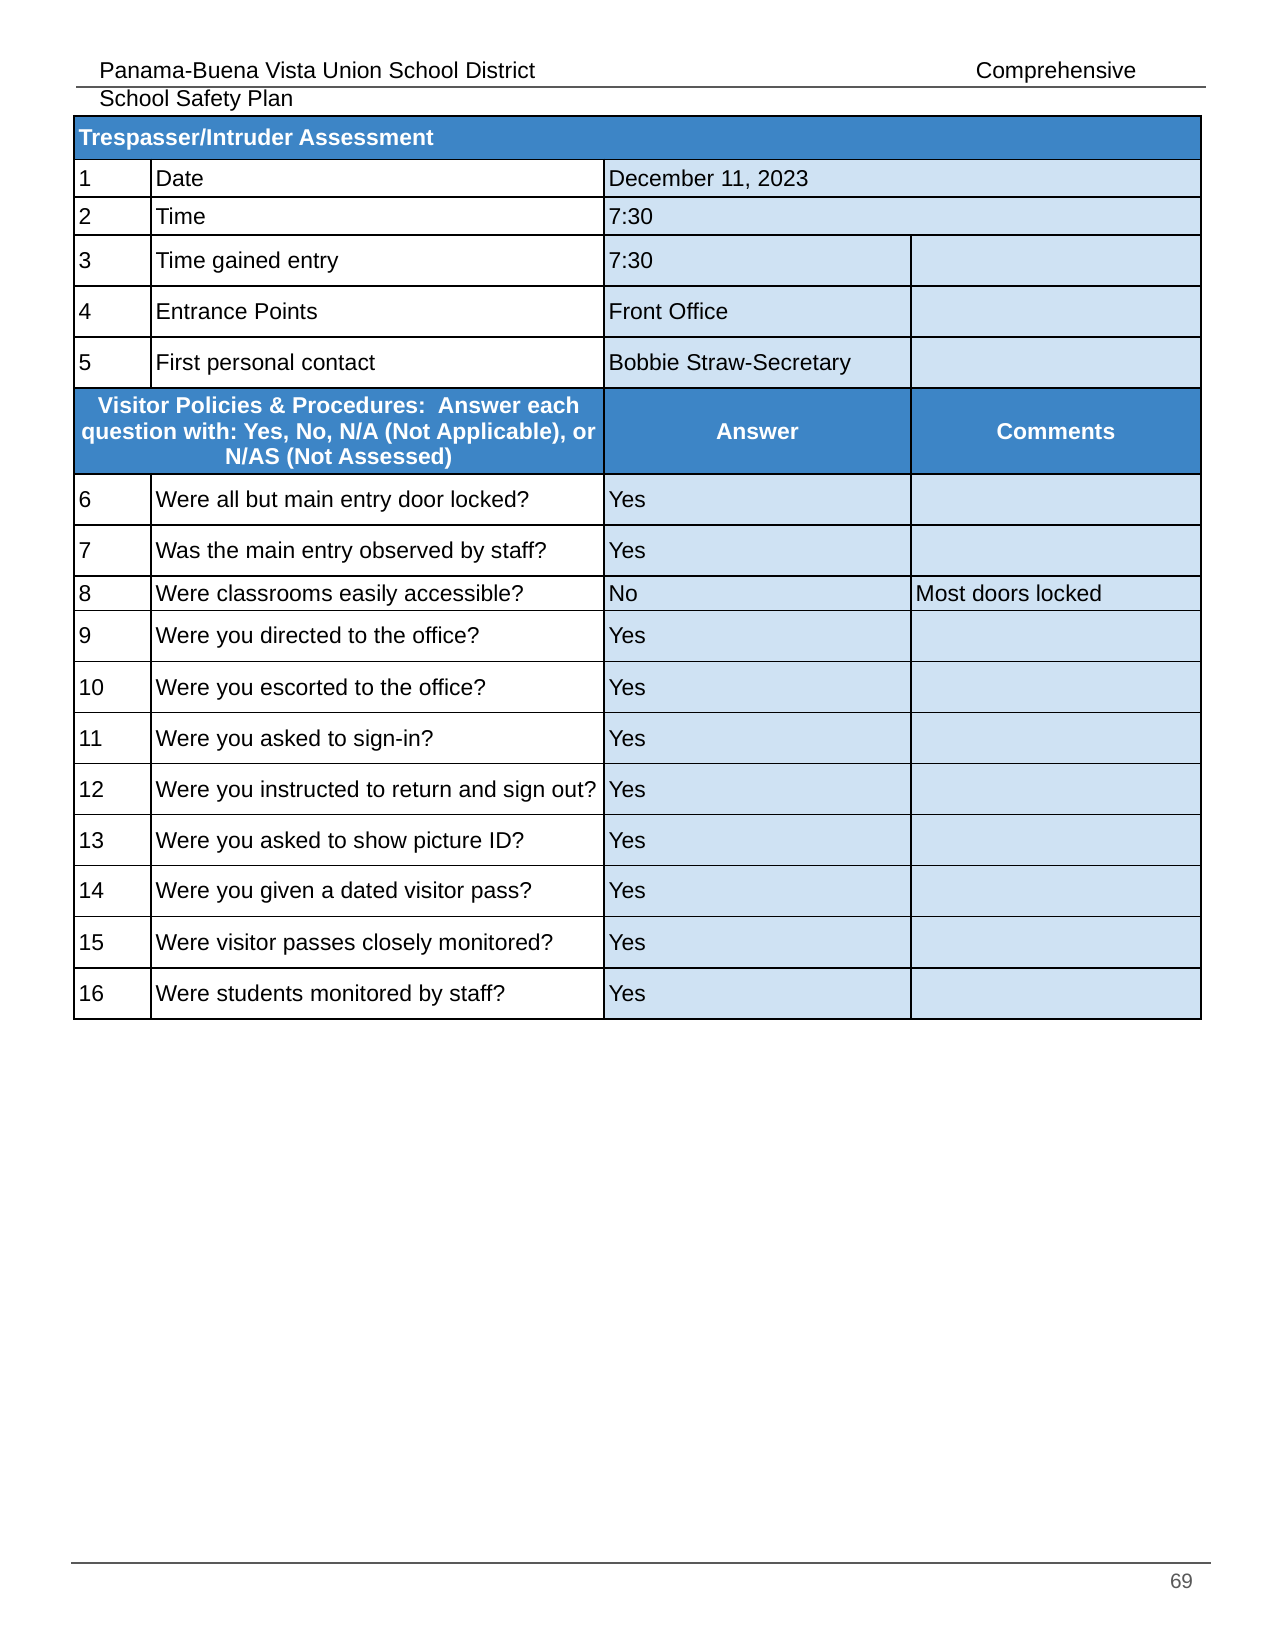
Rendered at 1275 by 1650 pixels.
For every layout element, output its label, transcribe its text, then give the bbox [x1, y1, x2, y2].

table_cell Entrance Points [152, 287, 603, 336]
table_cell [912, 662, 1200, 712]
table_cell December 11, 2023 [605, 160, 1200, 196]
table_cell [912, 338, 1200, 387]
table_cell 16 [75, 969, 150, 1018]
table_cell 4 [75, 287, 150, 336]
table_cell [912, 287, 1200, 336]
table_cell 8 [75, 577, 150, 610]
table_cell [912, 917, 1200, 967]
table_cell 13 [75, 815, 150, 865]
slide_number ‹#› [1131, 1552, 1208, 1623]
table_cell Yes [605, 764, 910, 814]
table_cell Front Office [605, 287, 910, 336]
table_cell Yes [605, 917, 910, 967]
table_cell Answer [605, 389, 910, 473]
table_cell Most doors locked [912, 577, 1200, 610]
table_cell 14 [75, 866, 150, 916]
table_cell Were you instructed to return and sign out? [152, 764, 603, 814]
table_cell 1 [75, 160, 150, 196]
table_cell Were you given a dated visitor pass? [152, 866, 603, 916]
table_cell Yes [605, 866, 910, 916]
table_cell Were visitor passes closely monitored? [152, 917, 603, 967]
table_cell Comments [912, 389, 1200, 473]
table_cell 2 [75, 198, 150, 234]
table_cell Were you asked to show picture ID? [152, 815, 603, 865]
table_cell Time gained entry [152, 236, 603, 285]
table_cell Yes [605, 815, 910, 865]
table_cell Were you asked to sign-in? [152, 713, 603, 763]
table_cell 12 [75, 764, 150, 814]
table_cell 7:30 [605, 198, 1200, 234]
table_cell 11 [75, 713, 150, 763]
table_cell Yes [605, 526, 910, 575]
table_cell Were students monitored by staff? [152, 969, 603, 1018]
table_cell 9 [75, 611, 150, 661]
table_cell [912, 236, 1200, 285]
table_cell [912, 526, 1200, 575]
table_cell [912, 866, 1200, 916]
table_cell [912, 475, 1200, 524]
table_cell Yes [605, 713, 910, 763]
table_cell [912, 713, 1200, 763]
table_cell Yes [605, 611, 910, 661]
table_cell Date [152, 160, 603, 196]
table_cell Bobbie Straw-Secretary [605, 338, 910, 387]
table_cell Were you escorted to the office? [152, 662, 603, 712]
table_cell 3 [75, 236, 150, 285]
table_cell [912, 611, 1200, 661]
table_cell Time [152, 198, 603, 234]
table_cell Were classrooms easily accessible? [152, 577, 603, 610]
table_header Trespasser/Intruder Assessment [75, 117, 1200, 159]
table_cell Yes [605, 662, 910, 712]
table_cell Was the main entry observed by staff? [152, 526, 603, 575]
table_cell 5 [75, 338, 150, 387]
table_cell 7:30 [605, 236, 910, 285]
table_cell Yes [605, 475, 910, 524]
table_cell 6 [75, 475, 150, 524]
table_cell 10 [75, 662, 150, 712]
table_cell [912, 969, 1200, 1018]
table_cell Were you directed to the office? [152, 611, 603, 661]
table_cell Visitor Policies & Procedures: Answer each question with: Yes, No, N/A (Not Applicable), or N/AS (Not Assessed) [75, 389, 603, 473]
table_cell [912, 815, 1200, 865]
table_cell 15 [75, 917, 150, 967]
table_cell Yes [605, 969, 910, 1018]
table_cell No [605, 577, 910, 610]
table_cell First personal contact [152, 338, 603, 387]
table_cell 7 [75, 526, 150, 575]
table_cell [912, 764, 1200, 814]
table_cell Were all but main entry door locked? [152, 475, 603, 524]
